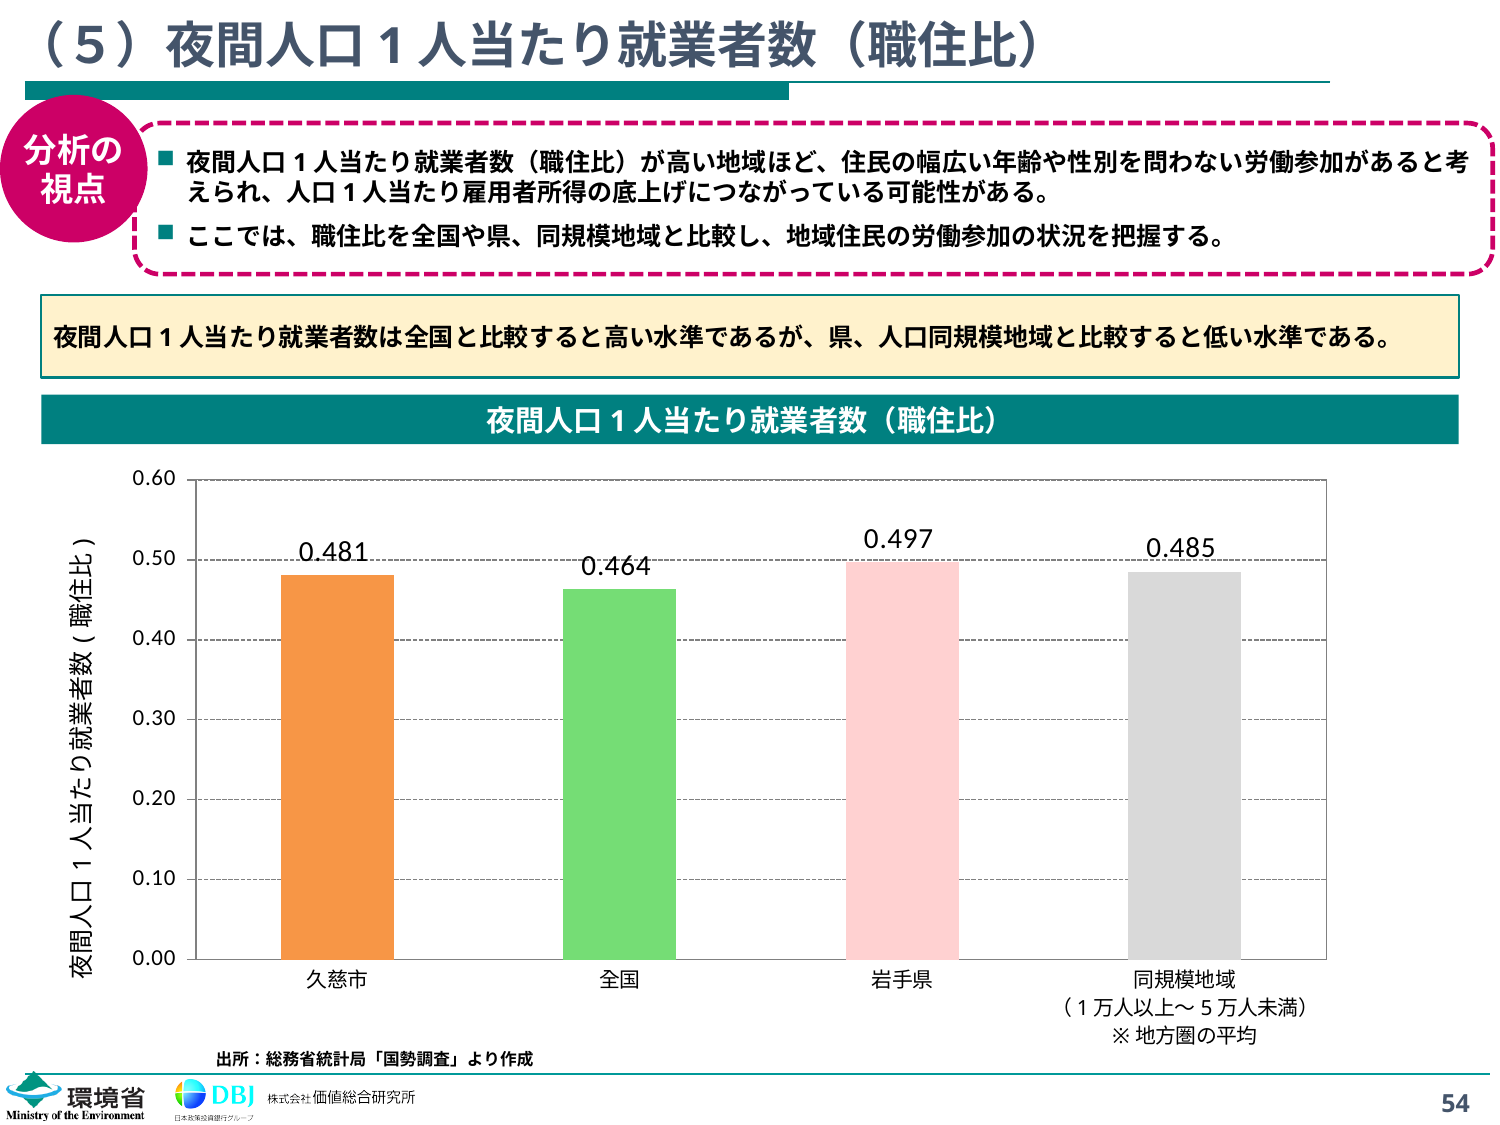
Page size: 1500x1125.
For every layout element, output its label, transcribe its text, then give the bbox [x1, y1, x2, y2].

title （５）夜間人口1人当たり就業者数（職住比） [0, 0, 1304, 82]
picture [171, 1075, 419, 1125]
chart [26, 455, 1353, 1063]
picture [2, 1071, 148, 1125]
text_box 分析の 視点 [0, 94, 148, 243]
text_box 夜間人口1人当たり就業者数（職住比） [41, 394, 1459, 445]
text_box 夜間人口1人当たり就業者数は全国と比較すると高い水準であるが、県、人口同規模地域と比較すると低い水準である。 [41, 294, 1459, 378]
slide_number 54 [1411, 1079, 1500, 1122]
text_box 夜間人口1人当たり就業者数（職住比）が高い地域ほど、住民の幅広い年齢や性別を問わない労働参加があると考えられ、人口1人当たり雇用者所得の底上げにつながっている可能性がある。 ここでは、職住比を全国や県、同規模地域と比較し、地域住民の労働参加の状況を把握する。 [134, 123, 1493, 275]
text_box 出所：総務省統計局「国勢調査」より作成 [200, 1071, 719, 1076]
